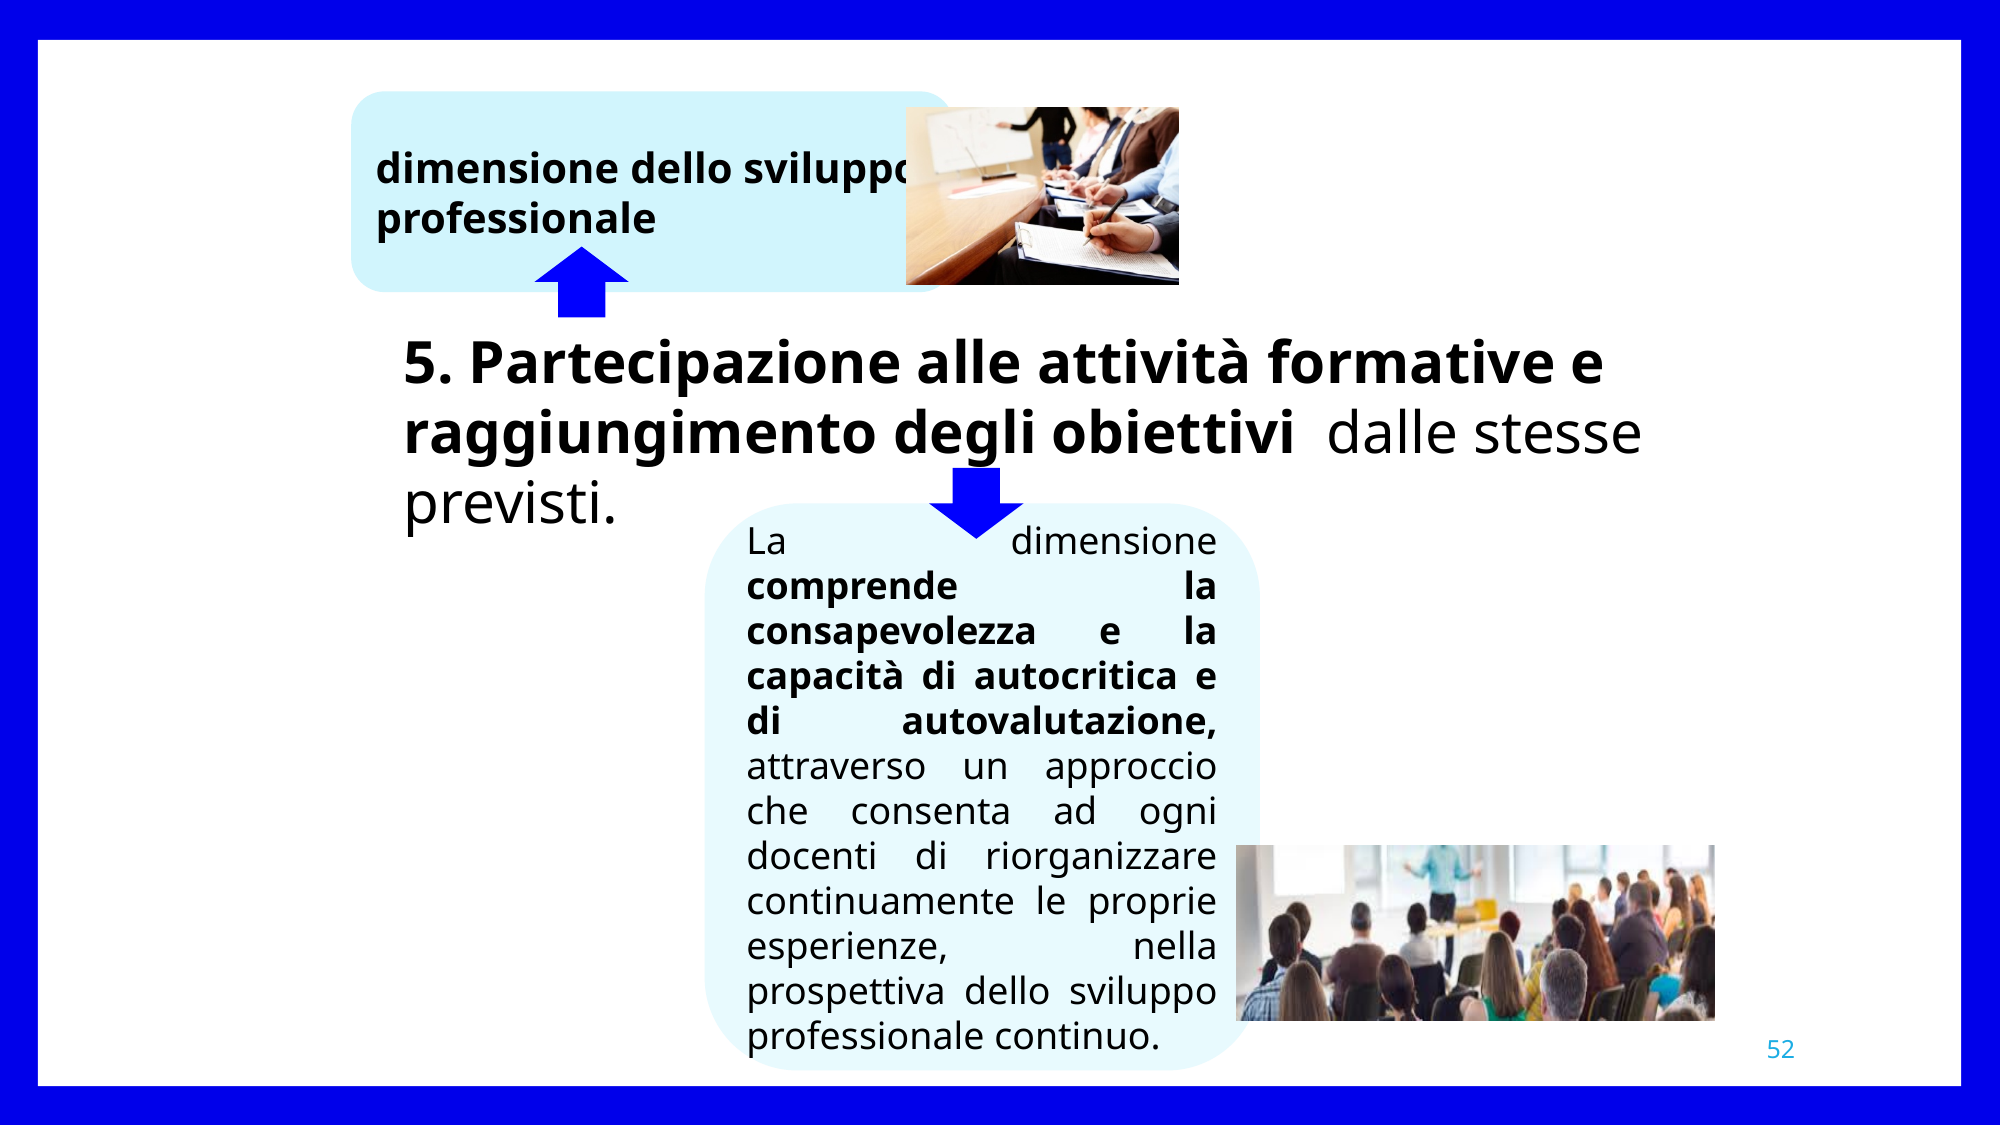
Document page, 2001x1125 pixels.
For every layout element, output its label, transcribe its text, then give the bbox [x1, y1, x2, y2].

text_box La dimensione comprende la consapevolezza e la capacità di autocritica e di autovalutazione, attraverso un approccio che consenta ad ogni docenti di riorganizzare continuamente le proprie esperienze, nella prospettiva dello sviluppo professionale continuo. [703, 501, 1262, 1072]
slide_number 52 [1530, 1020, 1811, 1081]
picture [906, 107, 1179, 286]
picture [1235, 845, 1715, 1022]
text_box dimensione dello sviluppo professionale [349, 89, 949, 294]
text_box 5. Partecipazione alle attività formative e raggiungimento degli obiettivi dalle stesse previsti. [389, 317, 1811, 543]
text_box [927, 466, 1026, 541]
text_box [532, 245, 631, 319]
